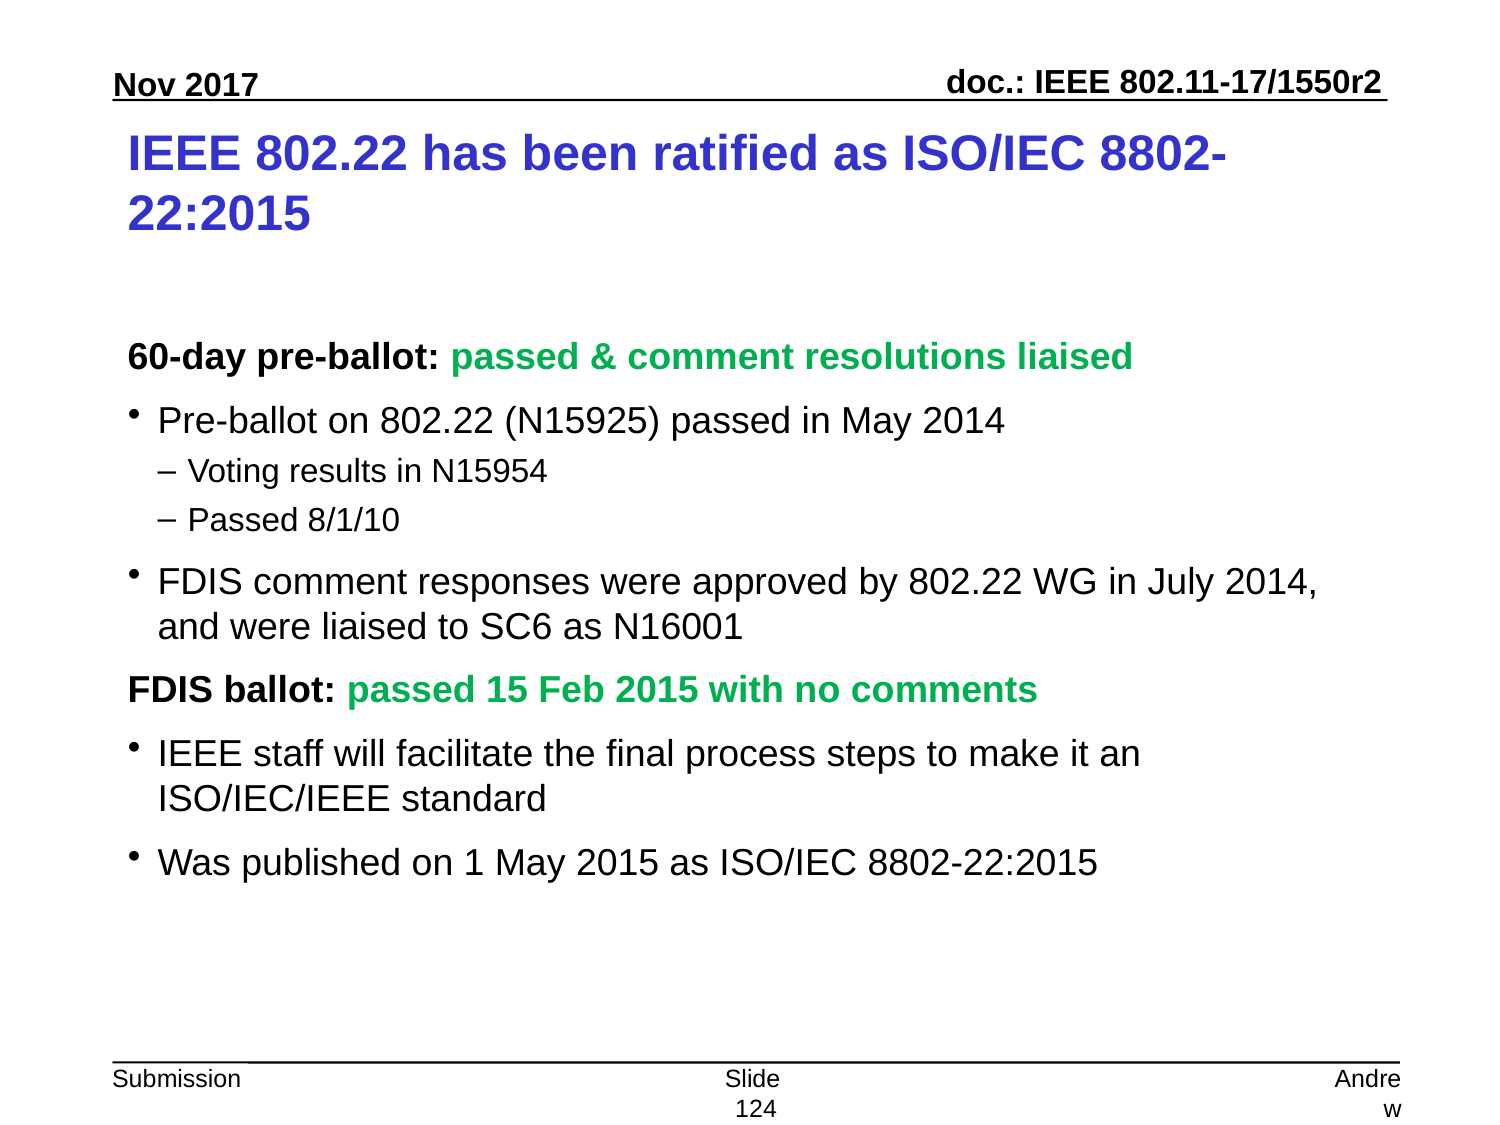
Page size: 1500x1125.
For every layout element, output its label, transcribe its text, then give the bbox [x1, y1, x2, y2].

slide_number Slide 124 [709, 1061, 803, 1093]
footer Andrew Myles, Cisco [1320, 1061, 1402, 1093]
title IEEE 802.22 has been ratified as ISO/IEC 8802-22:2015 [112, 112, 1388, 288]
list 60-day pre-ballot: passed & comment resolutions liaised Pre-ballot on 802.22 (N15925) passed in May 2014 Voting results in N15954 Passed 8/1/10 FDIS comment responses were approved by 802.22 WG in July 2014, and were liaised to SC6 as N16001 FDIS ballot: passed 15 Feb 2015 with no comments IEEE staff will facilitate the final process steps to make it an ISO/IEC/IEEE standard Was published on 1 May 2015 as ISO/IEC 8802-22:2015 [112, 324, 1388, 1000]
